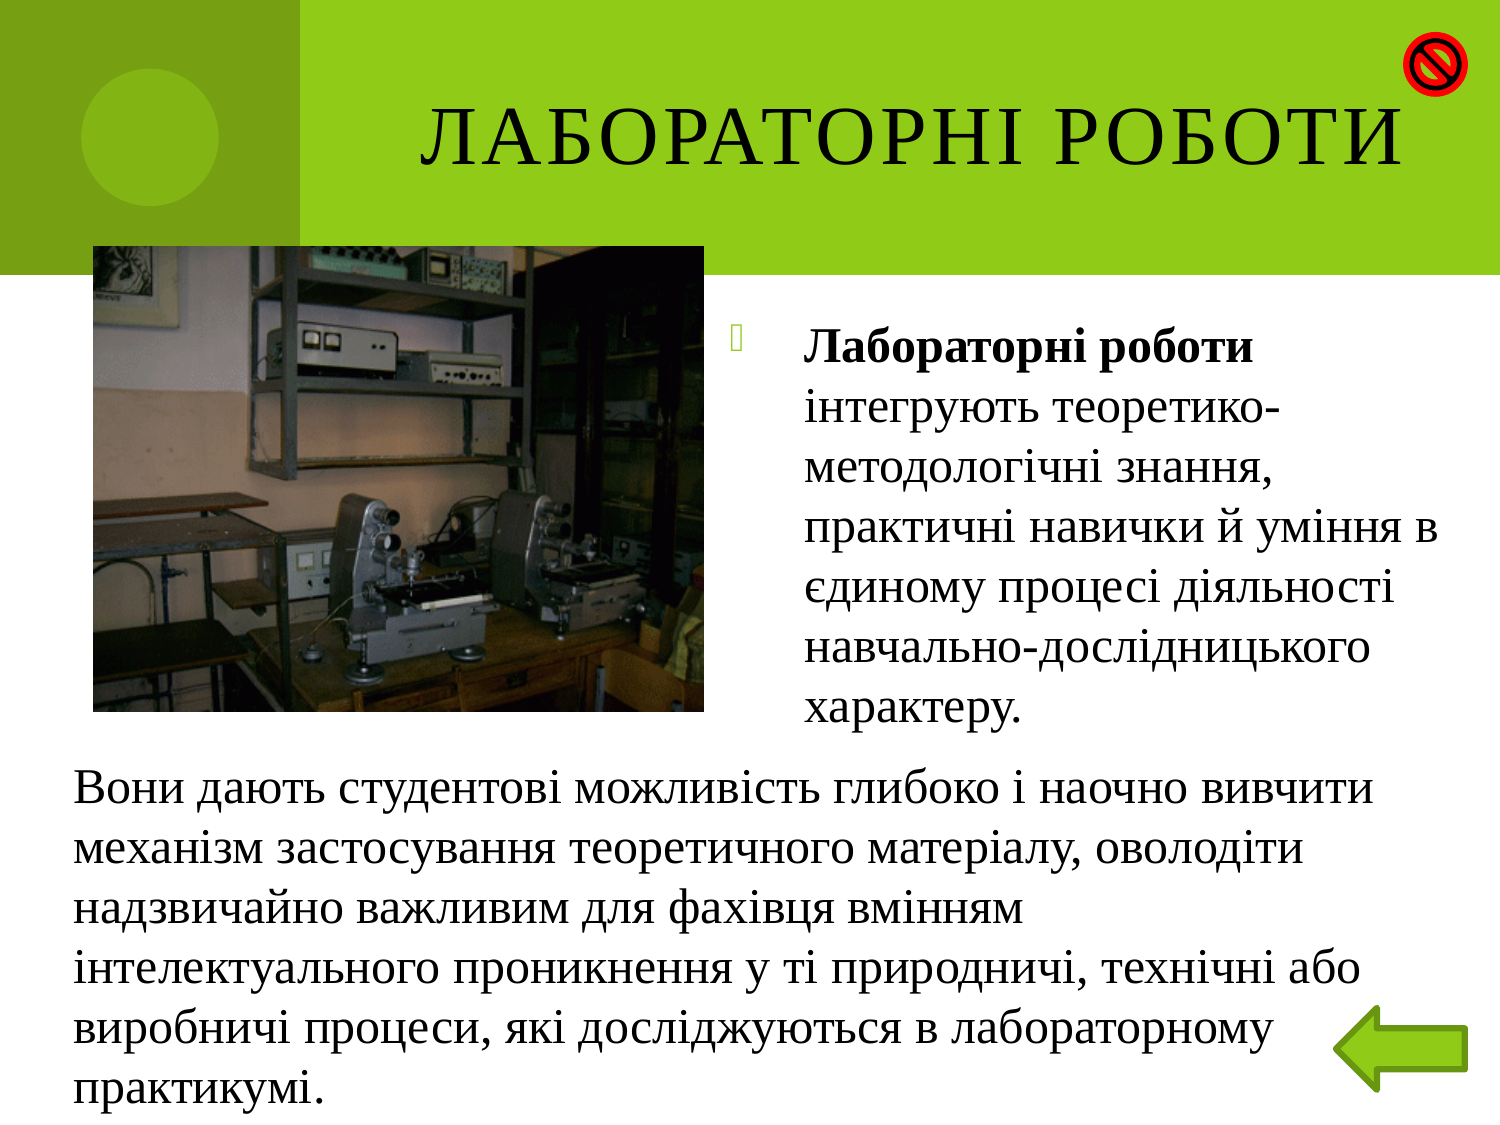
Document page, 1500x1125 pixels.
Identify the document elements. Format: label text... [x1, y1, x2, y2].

text_box Вони дають студентові можливість глибоко і наочно вивчити механізм застосування теоретичного матеріалу, оволодіти надзвичайно важливим для фахівця вмінням інтелектуального проникнення у ті природничі, технічні або виробничі процеси, які досліджуються в лабораторному практикумі. [58, 746, 1418, 1121]
title Лабораторні роботи [399, 37, 1425, 225]
picture [93, 245, 704, 713]
list Лабораторні роботи інтегрують теоретико- методологічні знання, практичні навички й уміння в єдиному процесі діяльності навчально-дослідницького характеру. [714, 304, 1500, 750]
text_box [1403, 31, 1468, 97]
text_box [1332, 1004, 1468, 1093]
